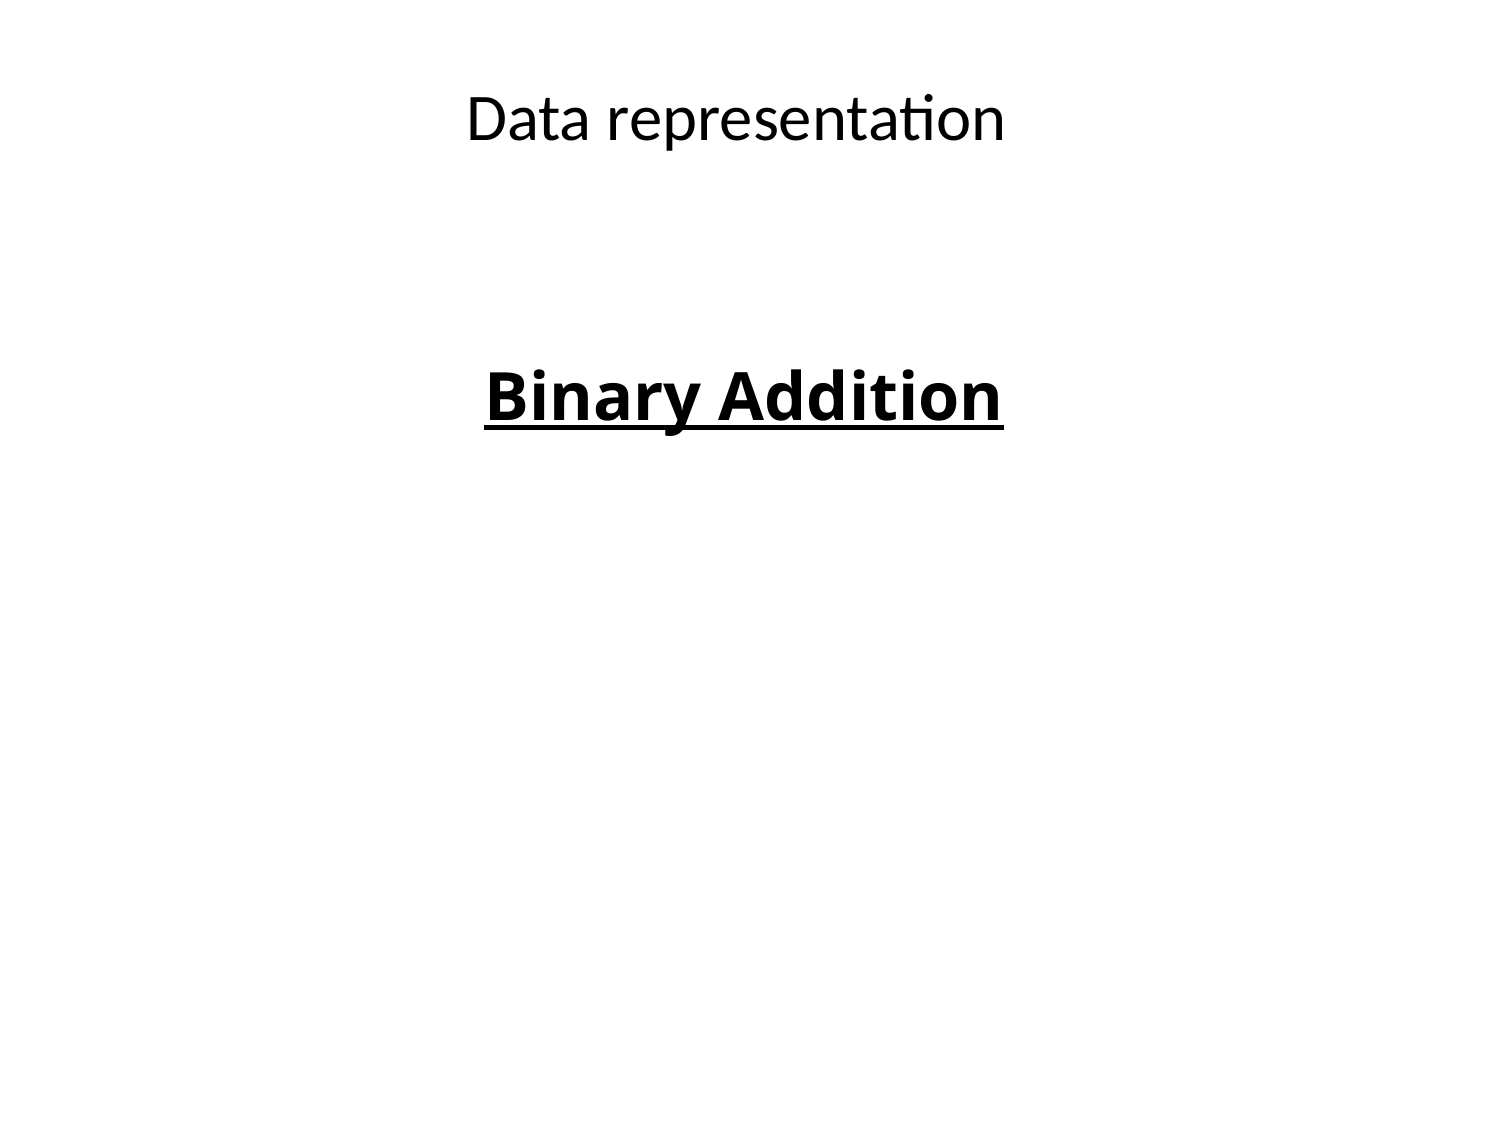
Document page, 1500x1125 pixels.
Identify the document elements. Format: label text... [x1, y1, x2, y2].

text_box Data representation Binary Addition [219, 66, 1269, 441]
